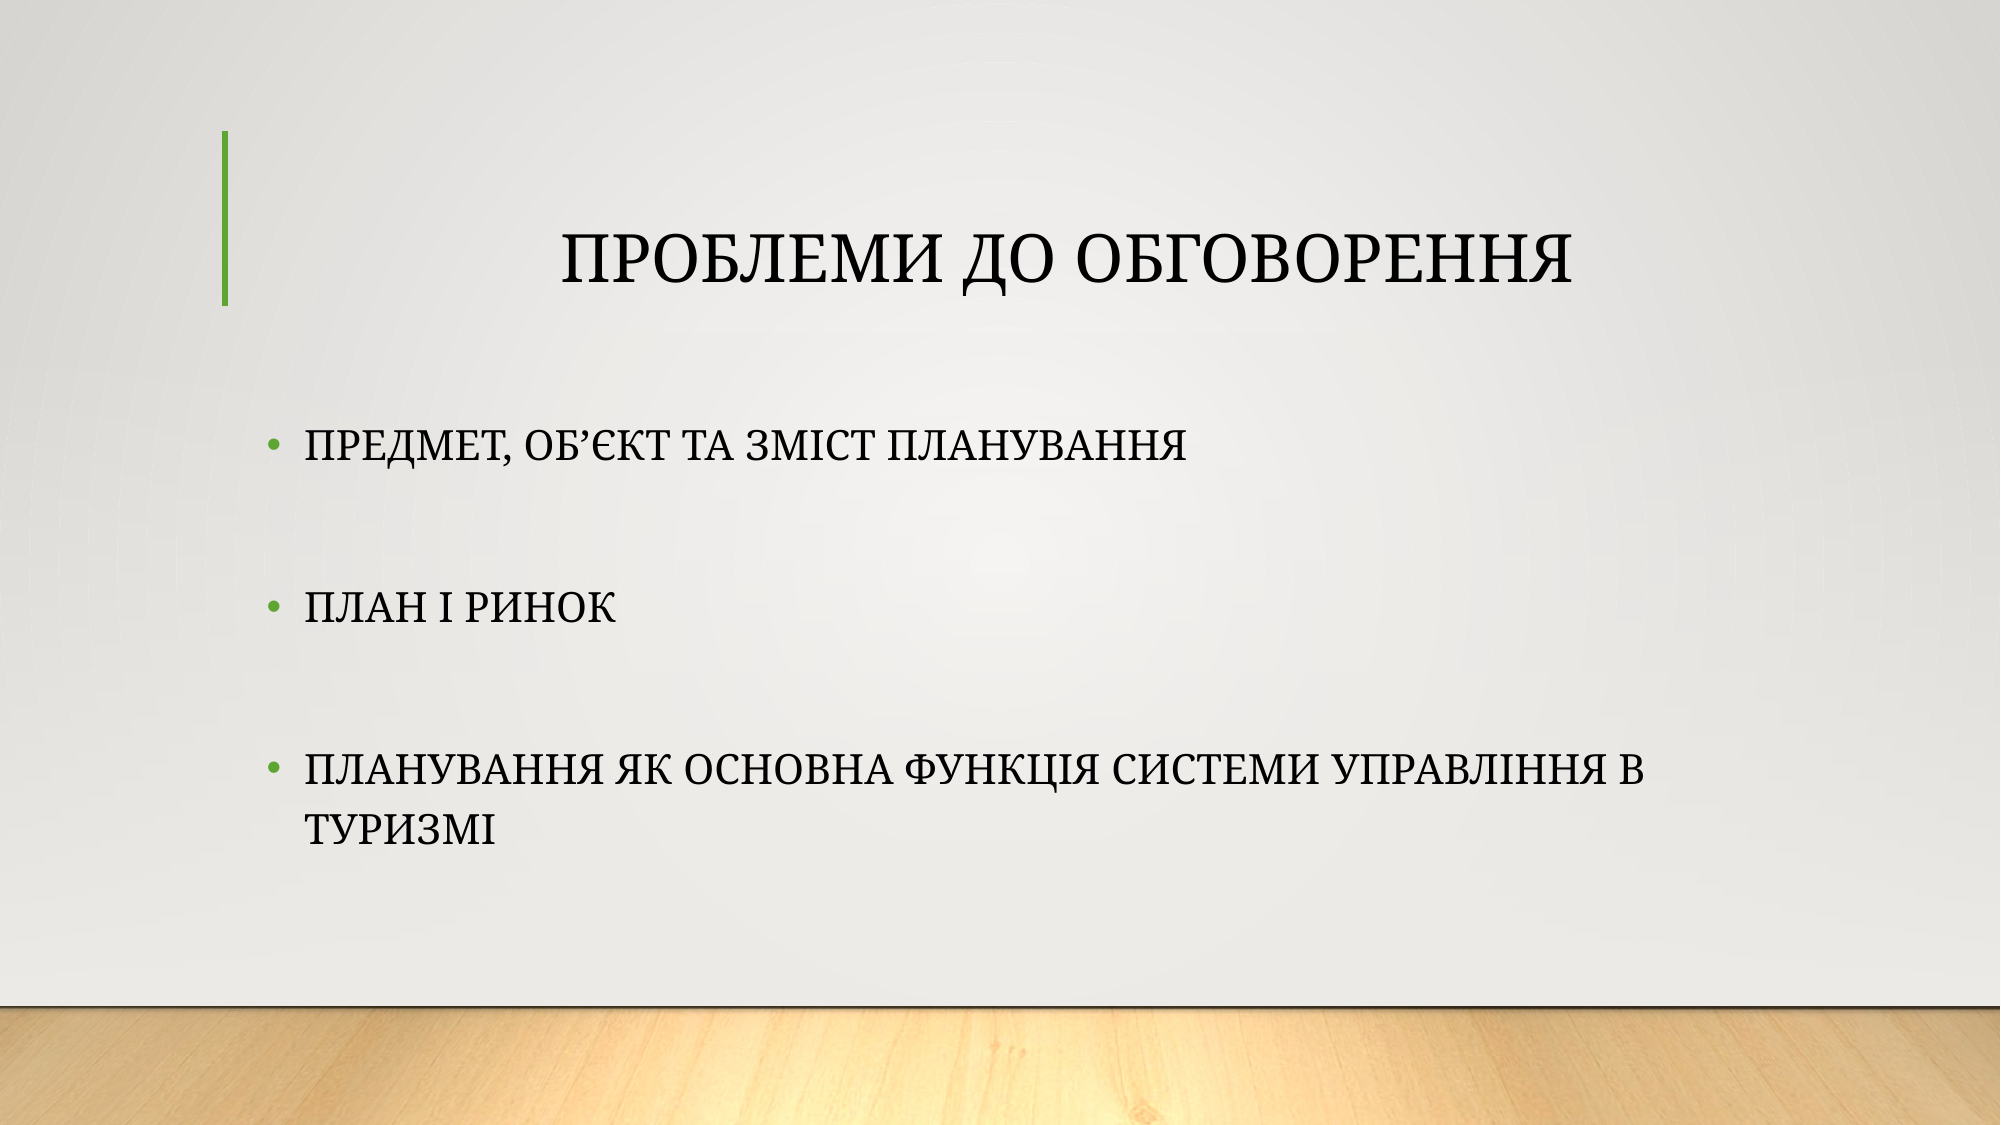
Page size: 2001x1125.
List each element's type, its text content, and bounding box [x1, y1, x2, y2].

picture [0, 1006, 2000, 1125]
title ПРОБЛЕМИ ДО ОБГОВОРЕННЯ [251, 131, 1814, 305]
list ПРЕДМЕТ, ОБ’ЄКТ ТА ЗМІСТ ПЛАНУВАННЯ ПЛАН І РИНОК ПЛАНУВАННЯ ЯК ОСНОВНА ФУНКЦІЯ СИСТЕМИ УПРАВЛІННЯ В ТУРИЗМІ [251, 330, 1814, 897]
